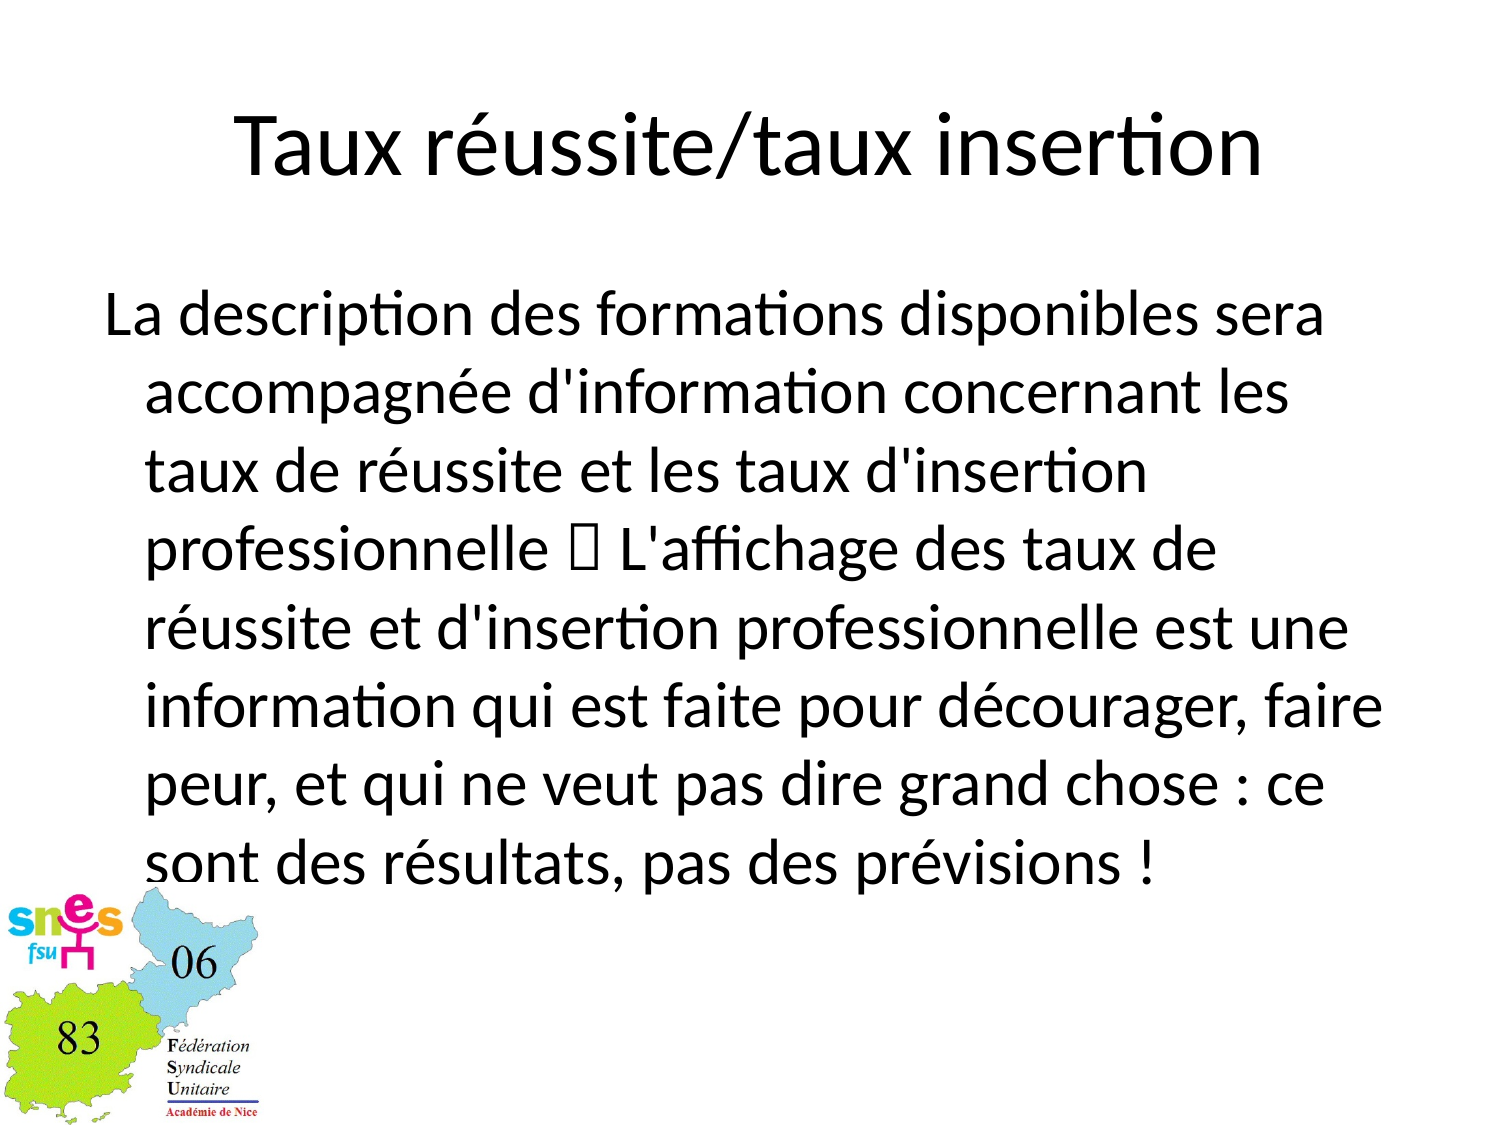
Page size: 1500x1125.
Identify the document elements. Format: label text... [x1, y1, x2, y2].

picture [0, 882, 265, 1125]
list La description des formations disponibles sera accompagnée d'information concernant les taux de réussite et les taux d'insertion professionnelle  L'affichage des taux de réussite et d'insertion professionnelle est une information qui est faite pour décourager, faire peur, et qui ne veut pas dire grand chose : ce sont des résultats, pas des prévisions ! [75, 262, 1425, 1005]
title Taux réussite/taux insertion [75, 45, 1425, 233]
